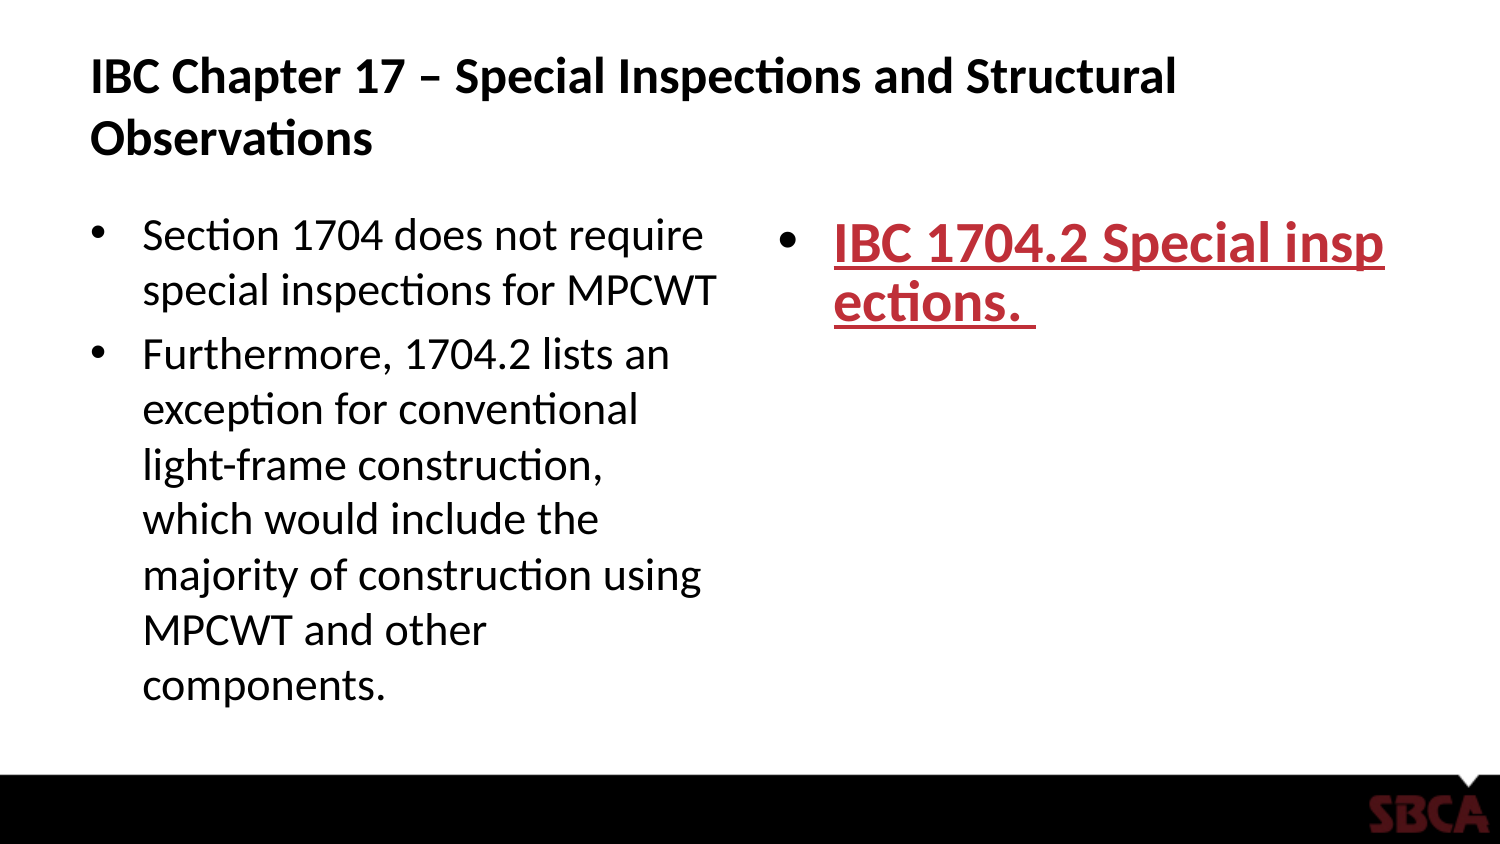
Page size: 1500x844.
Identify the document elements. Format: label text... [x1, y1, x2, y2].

title IBC Chapter 17 – Special Inspections and Structural Observations [75, 33, 1425, 175]
list Section 1704 does not require special inspections for MPCWT Furthermore, 1704.2 lists an exception for conventional light-frame construction, which would include the majority of construction using MPCWT and other components. [75, 196, 738, 754]
list IBC 1704.2 Special inspections. [762, 196, 1425, 754]
picture [0, 0, 1500, 844]
